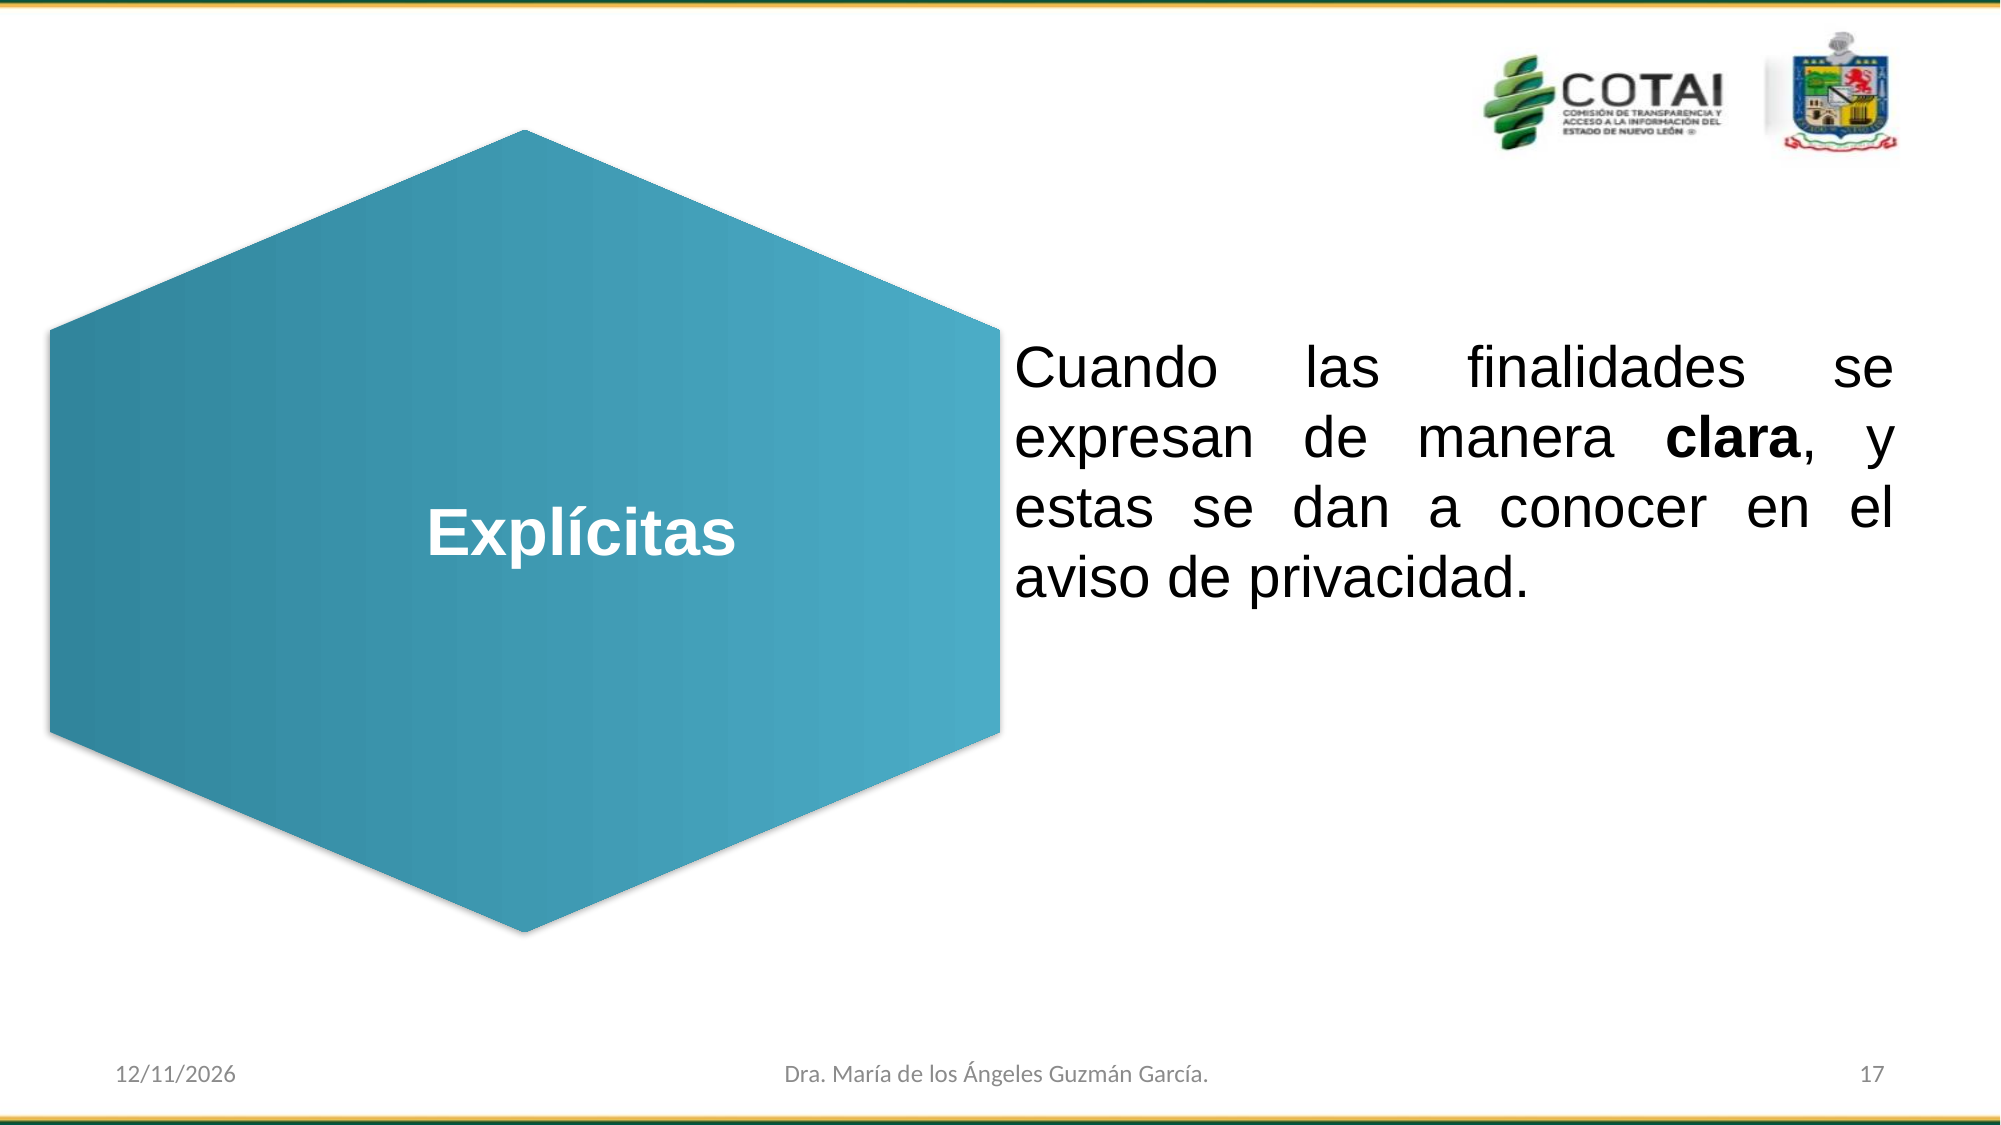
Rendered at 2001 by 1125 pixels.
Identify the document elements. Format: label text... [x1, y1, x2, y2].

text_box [49, 129, 1001, 933]
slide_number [99, 1042, 567, 1103]
picture [0, 0, 2001, 1125]
slide_number 17 [1433, 1042, 1900, 1103]
footer Dra. María de los Ángeles Guzmán García. [683, 1042, 1317, 1103]
list Cuando las finalidades se expresan de manera clara, y estas se dan a conocer en el aviso de privacidad. [1005, 321, 1911, 903]
